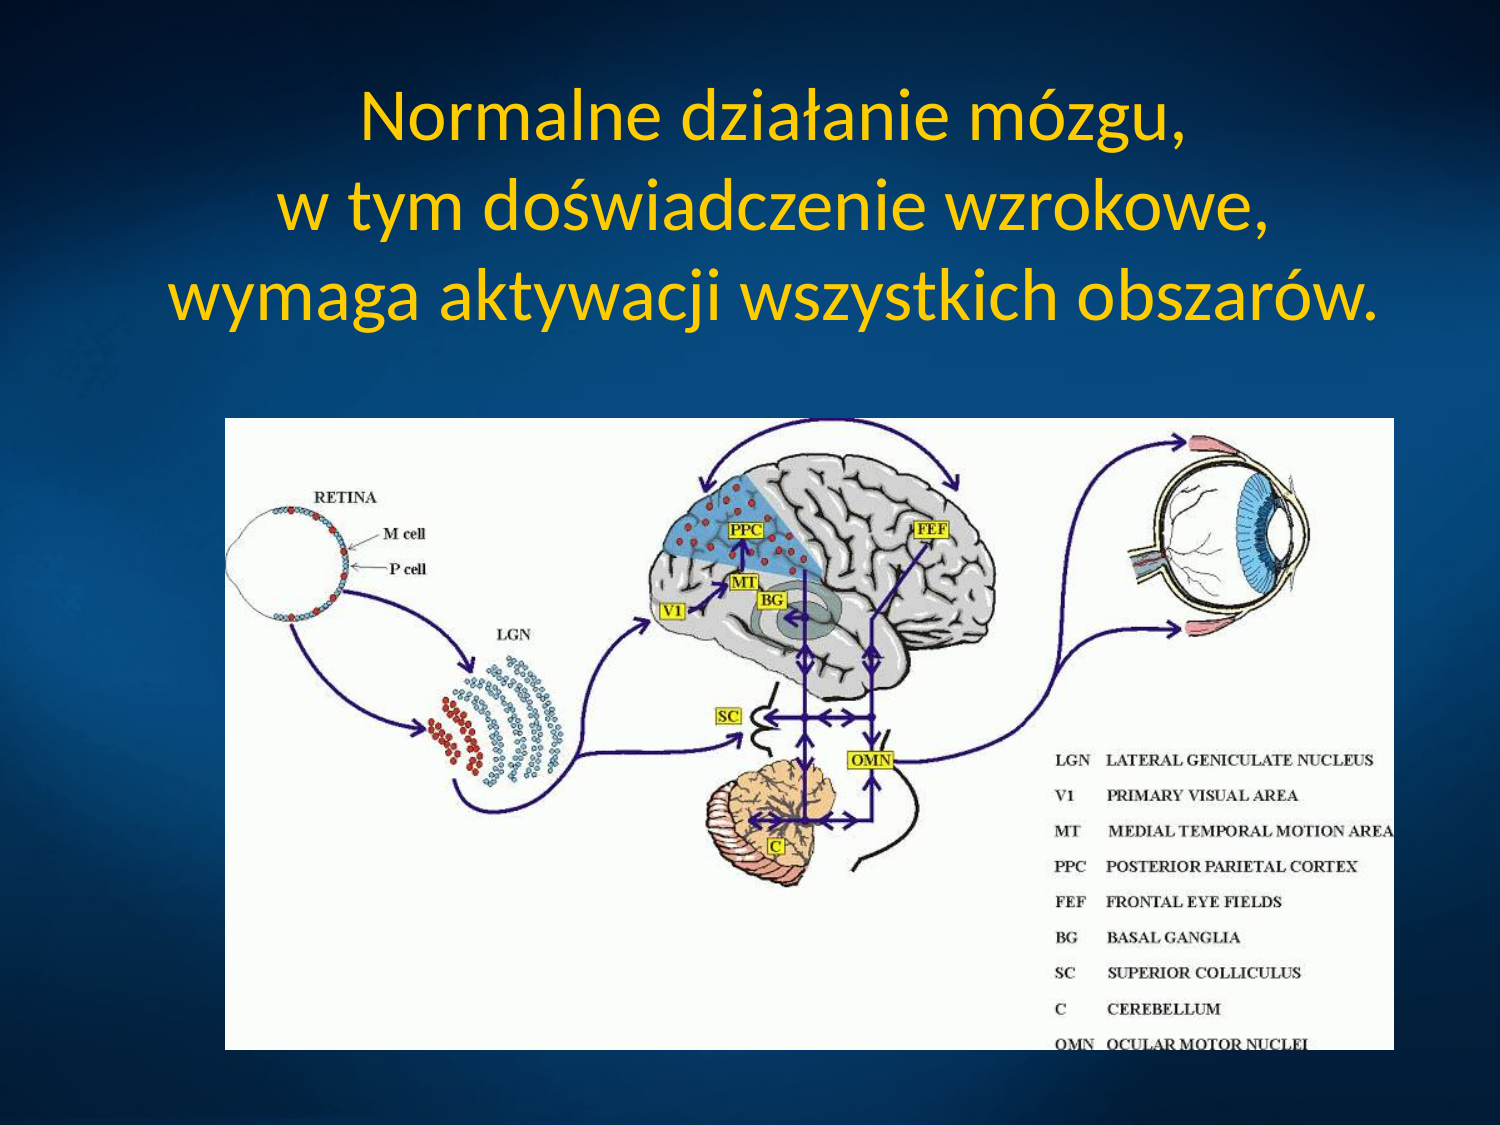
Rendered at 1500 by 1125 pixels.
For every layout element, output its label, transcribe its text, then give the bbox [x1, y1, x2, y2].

picture [0, 0, 1500, 1125]
title Normalne działanie mózgu, w tym doświadczenie wzrokowe, wymaga aktywacji wszystkich obszarów. [123, 18, 1443, 382]
